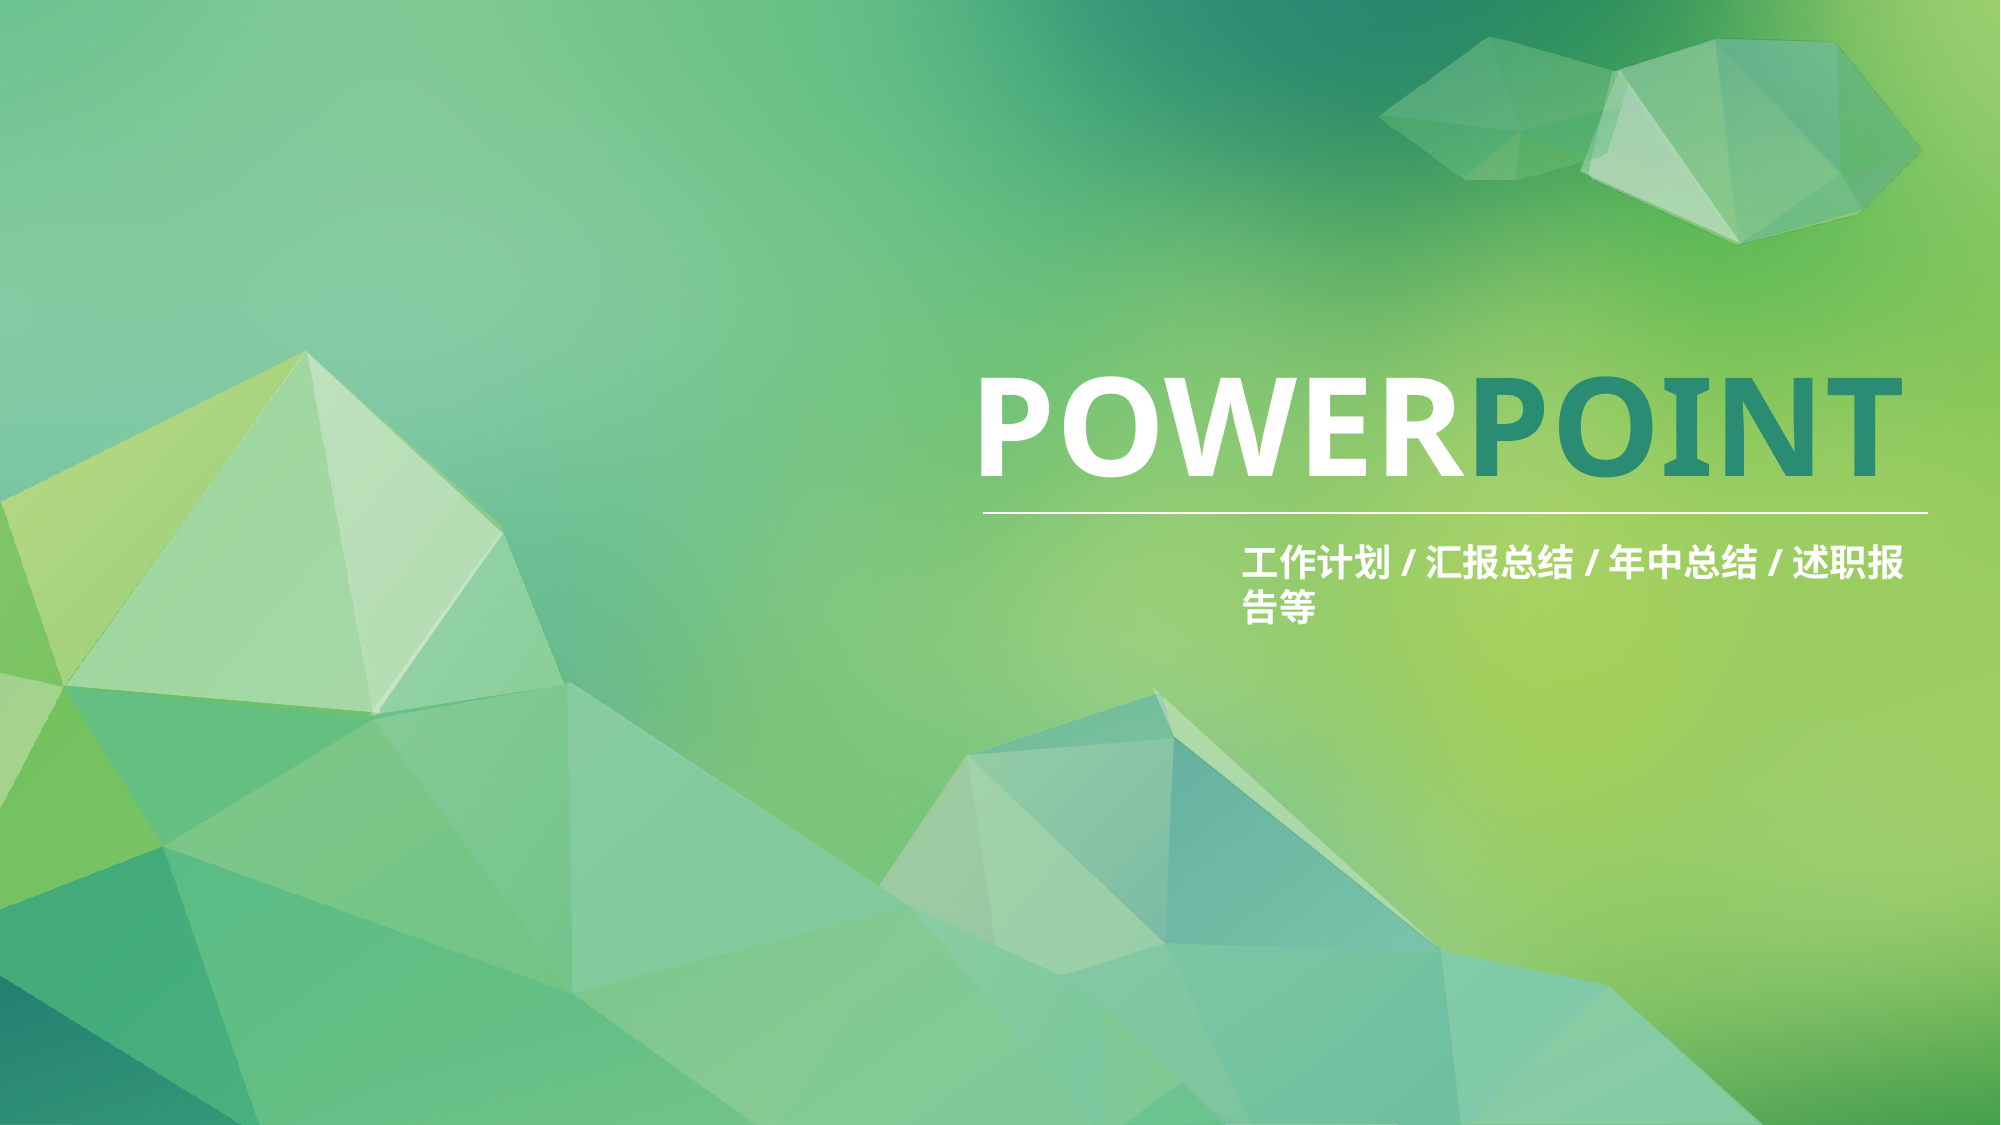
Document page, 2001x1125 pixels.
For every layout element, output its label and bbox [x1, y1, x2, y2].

text_box [1593, 0, 1891, 278]
text_box [0, 316, 1777, 1125]
picture [0, 0, 2000, 1125]
